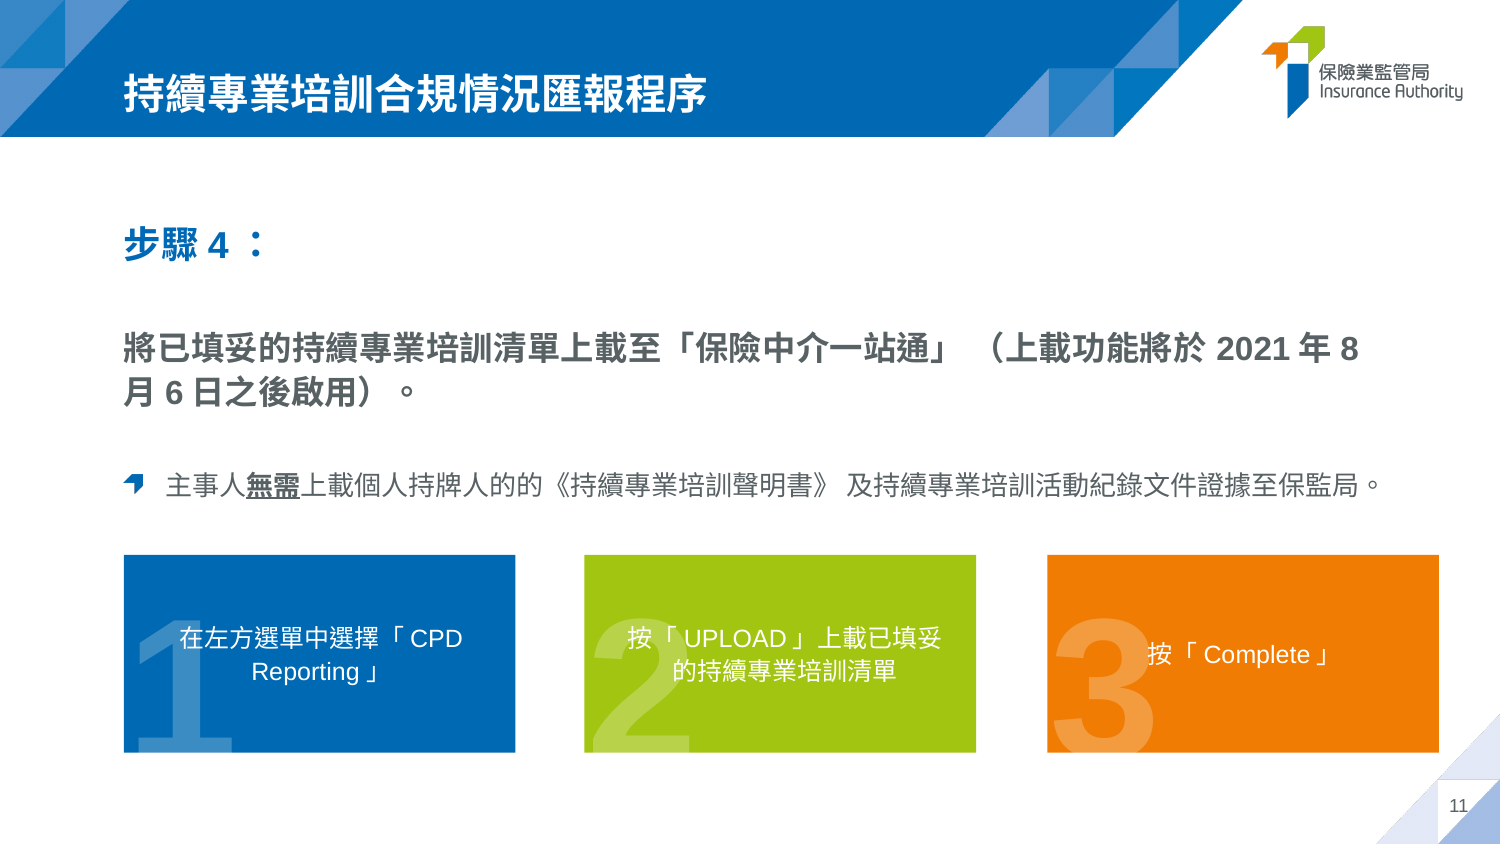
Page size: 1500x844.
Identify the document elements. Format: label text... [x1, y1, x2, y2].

picture [0, 0, 1244, 137]
title 持續專業培訓合規情況匯報程序 [123, 47, 1046, 136]
picture [1258, 23, 1465, 121]
list 步驟4： [123, 216, 1319, 269]
list 將已填妥的持續專業培訓清單上載至「保險中介一站通」 （上載功能將於2021年8月6日之後啟用）。 [123, 322, 1367, 418]
picture [1376, 714, 1500, 844]
picture [123, 474, 143, 494]
slide_number 11 [1402, 782, 1484, 828]
list 主事人無需上載個人持牌人的的《持續專業培訓聲明書》 及持續專業培訓活動紀錄文件證據至保監局。 [123, 464, 1365, 501]
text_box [123, 554, 1440, 799]
